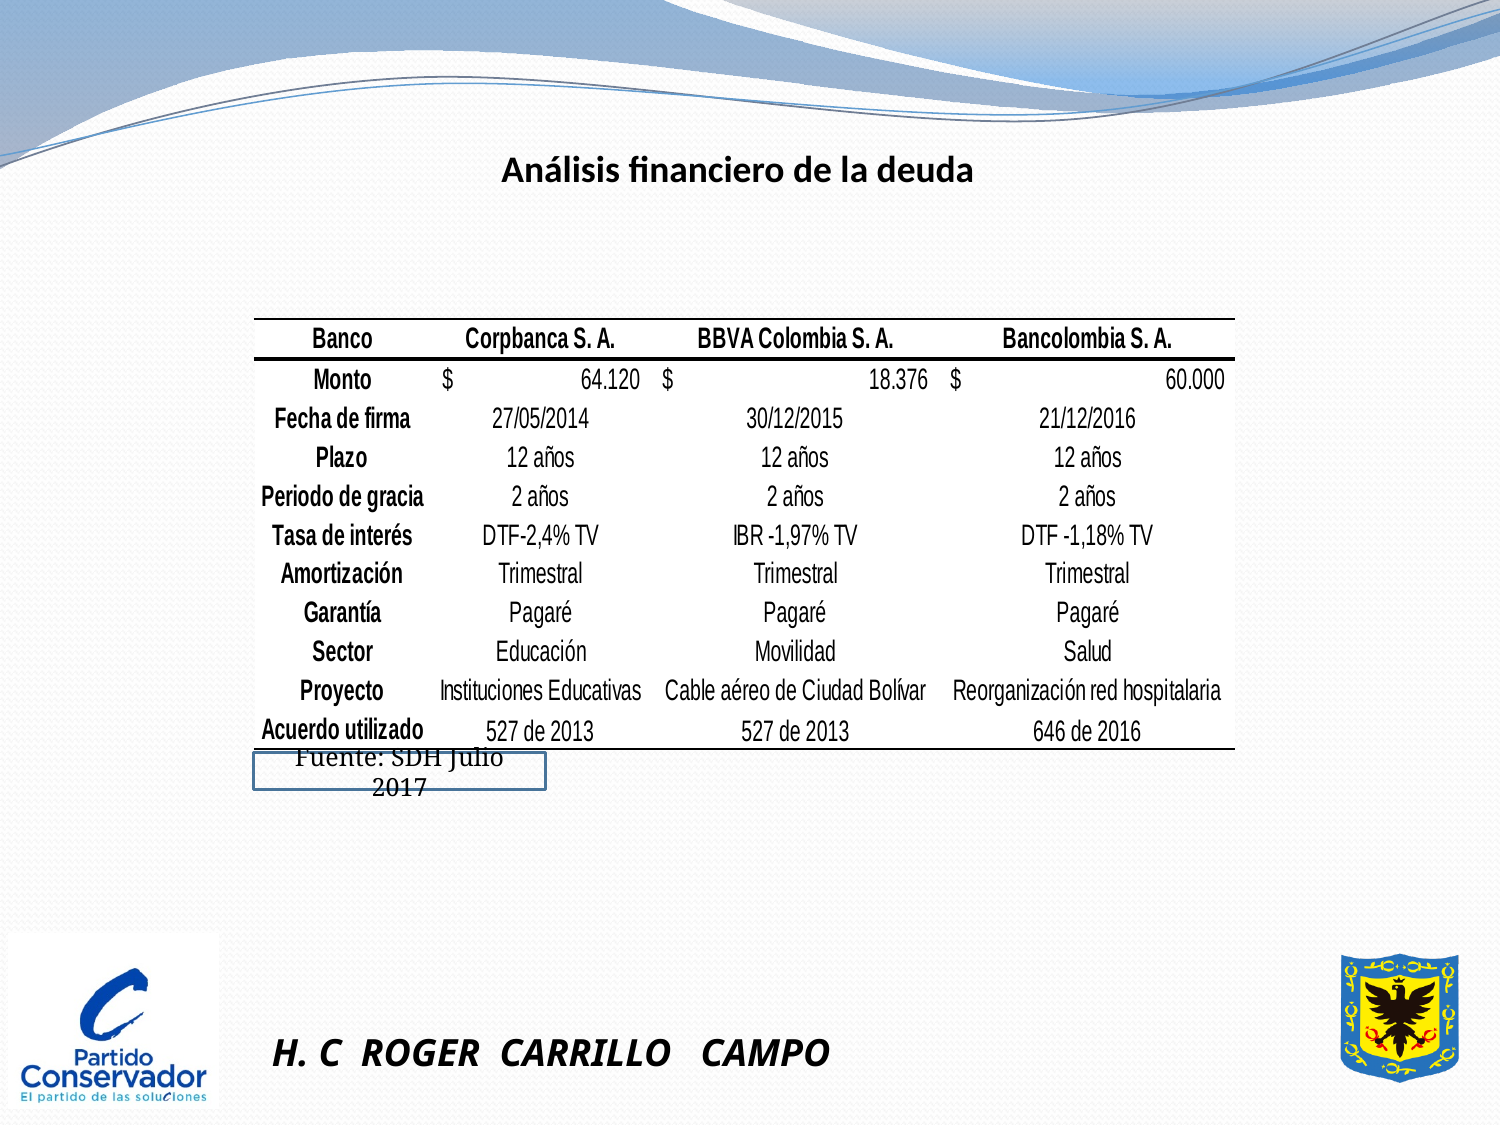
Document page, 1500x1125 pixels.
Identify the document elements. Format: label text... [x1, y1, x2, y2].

picture [8, 932, 219, 1110]
picture [1325, 952, 1475, 1083]
text_box H. C ROGER CARRILLO CAMPO [230, 1021, 875, 1081]
text_box Fuente: SDH Julio 2017 [252, 766, 547, 791]
chart [253, 0, 1475, 752]
